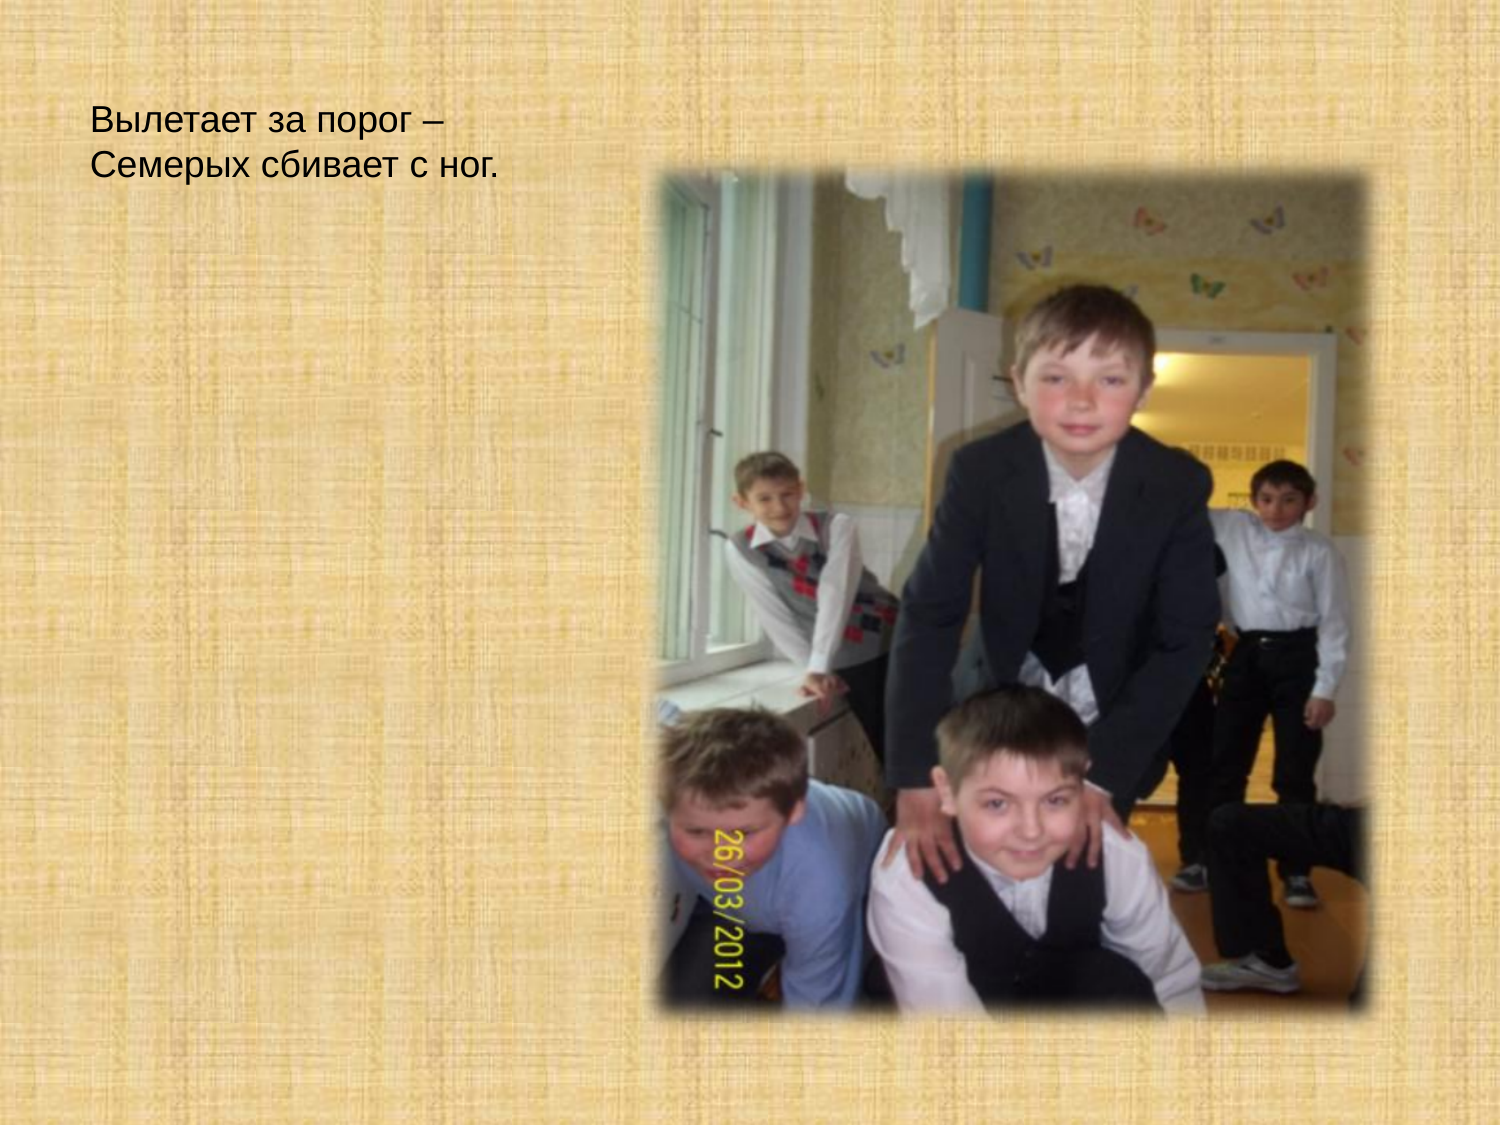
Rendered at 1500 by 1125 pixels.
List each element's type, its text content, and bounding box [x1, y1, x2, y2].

text_box Вылетает за порог – Семерых сбивает с ног. [75, 87, 625, 193]
picture [0, 0, 1500, 1125]
